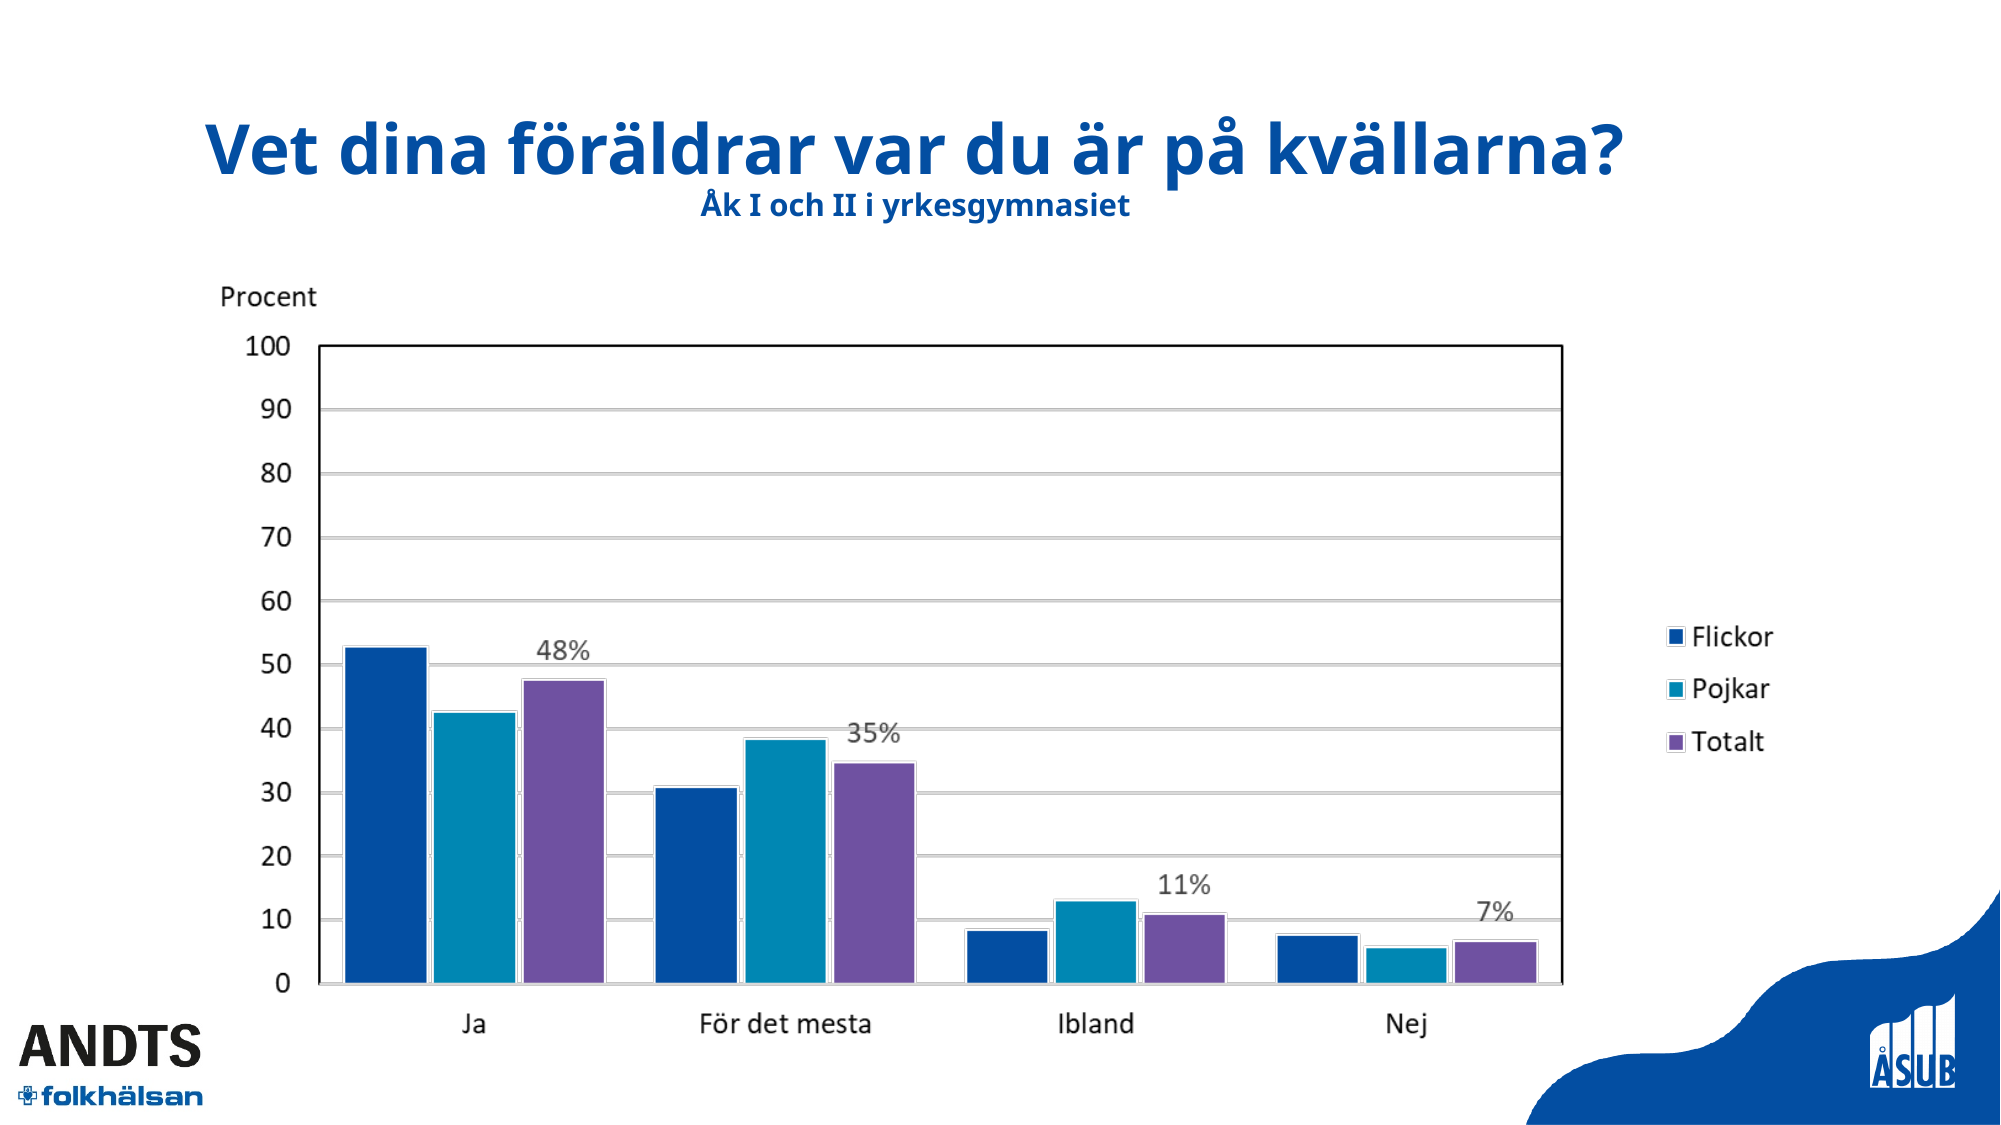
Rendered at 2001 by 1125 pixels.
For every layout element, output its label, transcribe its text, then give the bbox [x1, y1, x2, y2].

title Vet dina föräldrar var du är på kvällarna? Åk I och II i yrkesgymnasiet [125, 107, 1706, 279]
picture [0, 267, 2000, 1125]
